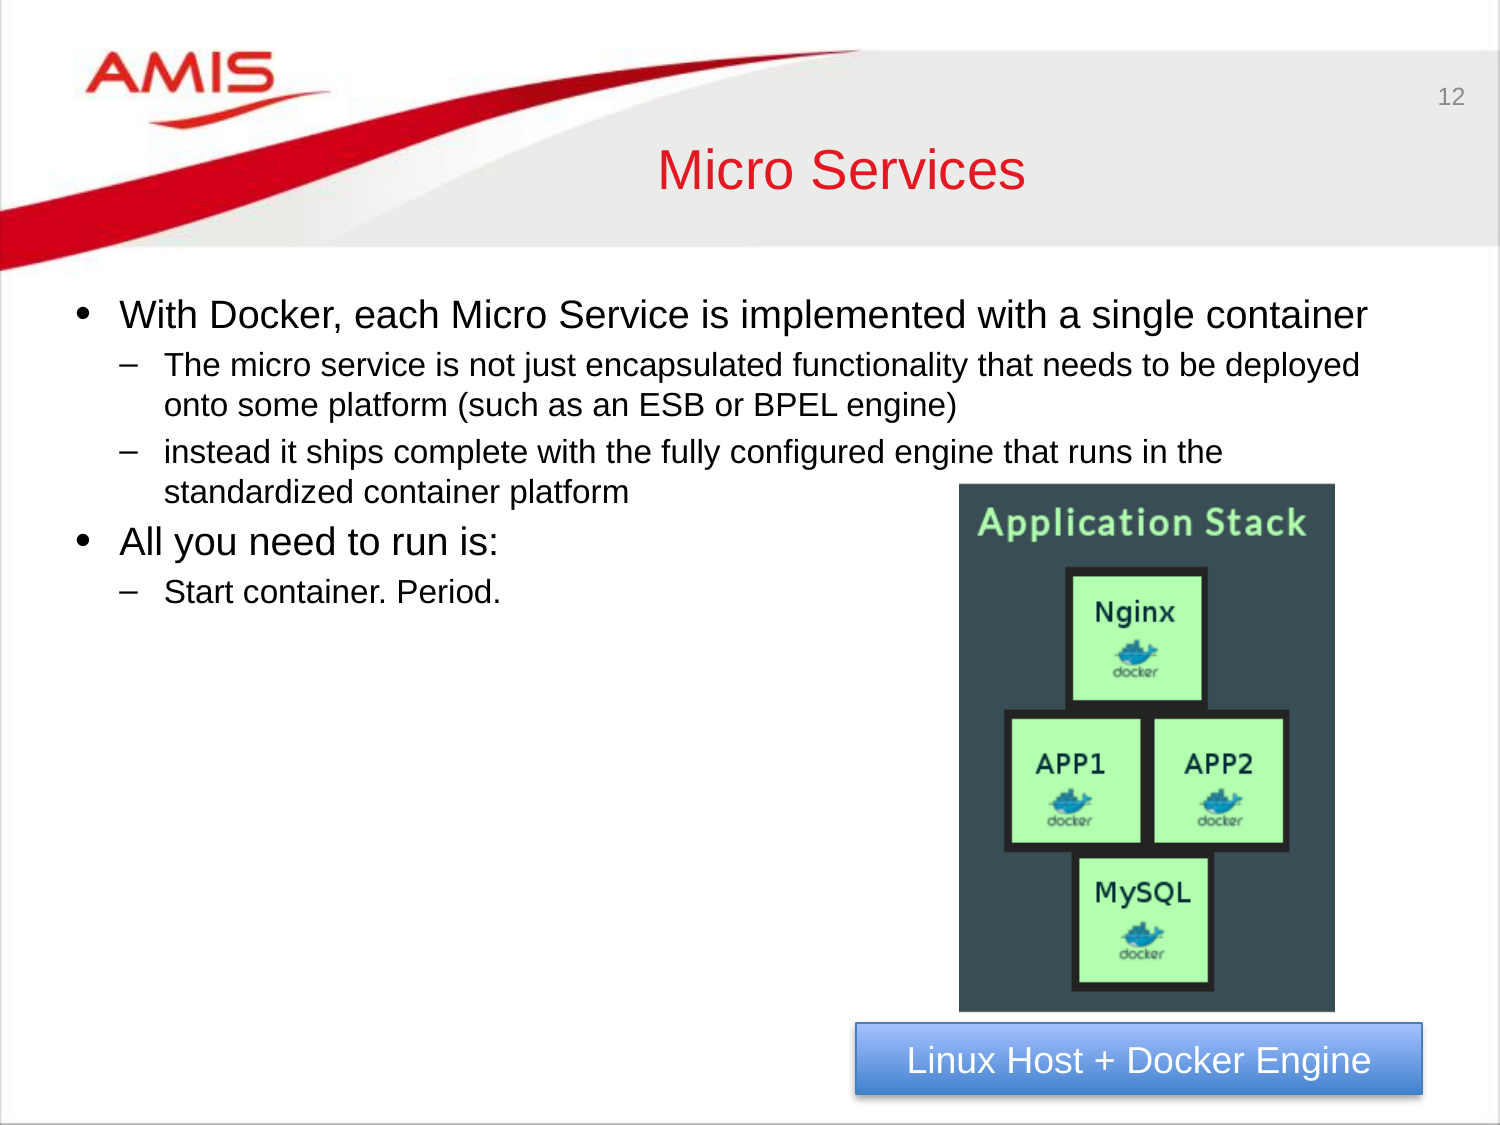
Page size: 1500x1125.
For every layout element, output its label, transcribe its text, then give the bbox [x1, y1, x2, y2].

text_box Linux Host + Docker Engine [855, 1022, 1423, 1095]
list With Docker, each Micro Service is implemented with a single container The micro service is not just encapsulated functionality that needs to be deployed onto some platform (such as an ESB or BPEL engine) instead it ships complete with the fully configured engine that runs in the standardized container platform All you need to run is: Start container. Period. [75, 290, 1422, 1083]
title Micro Services [657, 90, 1447, 253]
slide_number 12 [1328, 54, 1481, 138]
picture [0, 0, 1500, 1125]
